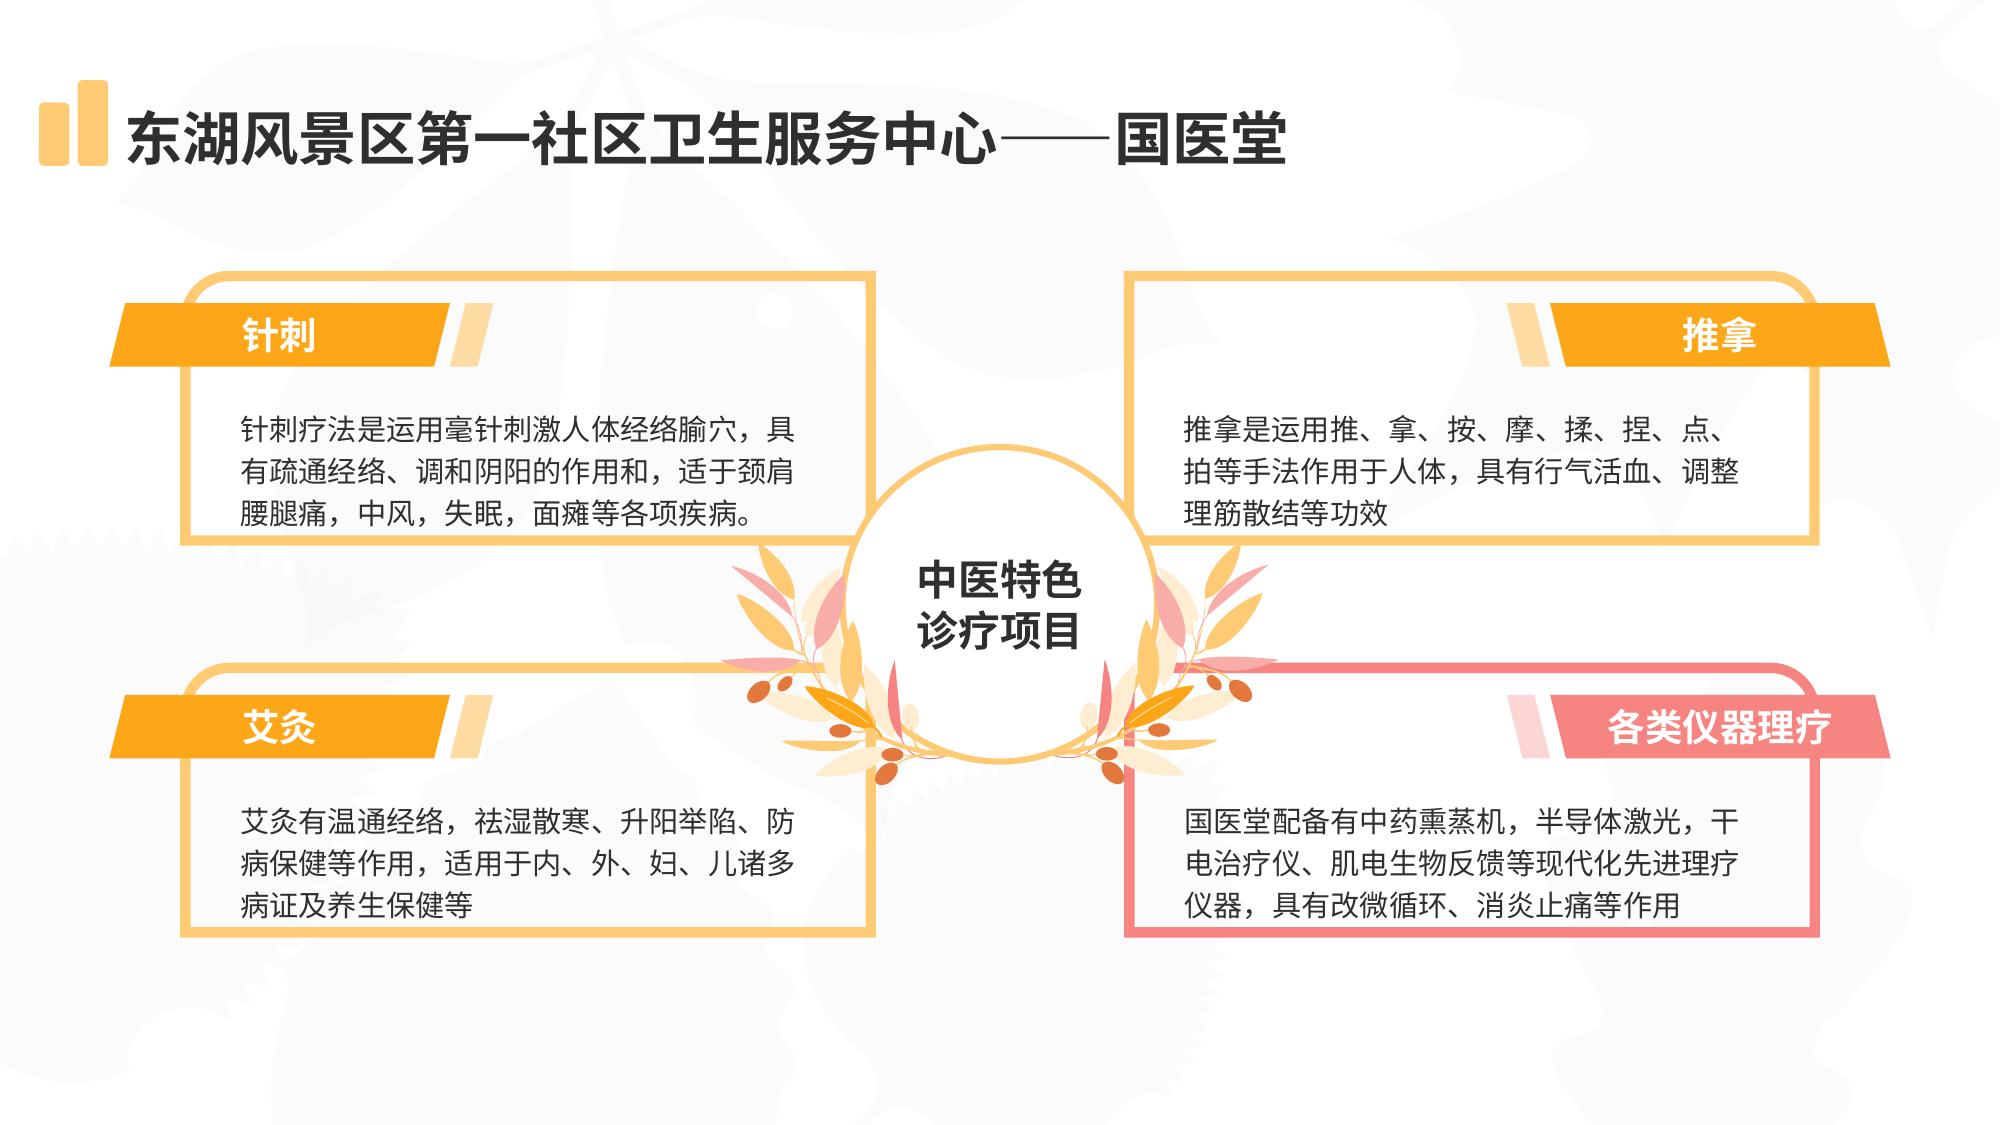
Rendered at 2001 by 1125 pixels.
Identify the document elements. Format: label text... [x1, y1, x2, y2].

title 东湖风景区第一社区卫生服务中心——国医堂 [109, 94, 1341, 252]
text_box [109, 667, 871, 933]
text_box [1129, 275, 1891, 541]
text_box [1129, 667, 1891, 933]
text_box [720, 446, 1279, 790]
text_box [109, 275, 871, 541]
